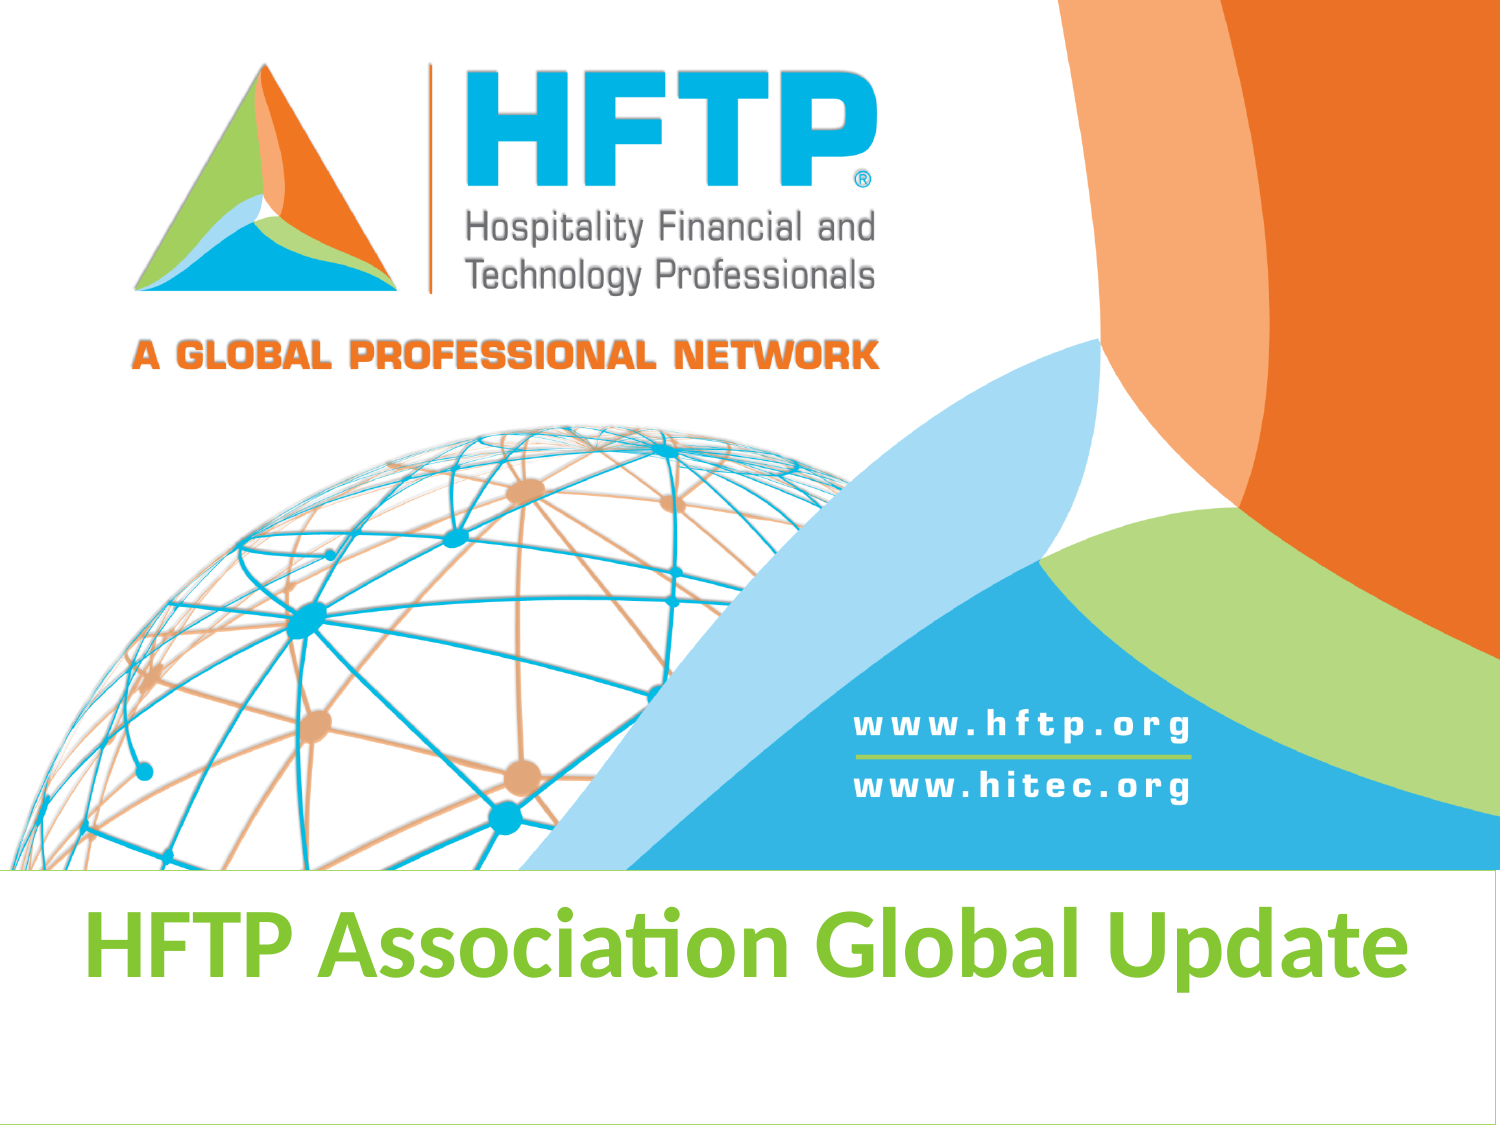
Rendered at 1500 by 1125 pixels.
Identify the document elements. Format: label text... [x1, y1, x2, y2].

picture [0, 0, 1500, 871]
text_box HFTP Association Global Update [0, 878, 1496, 1125]
